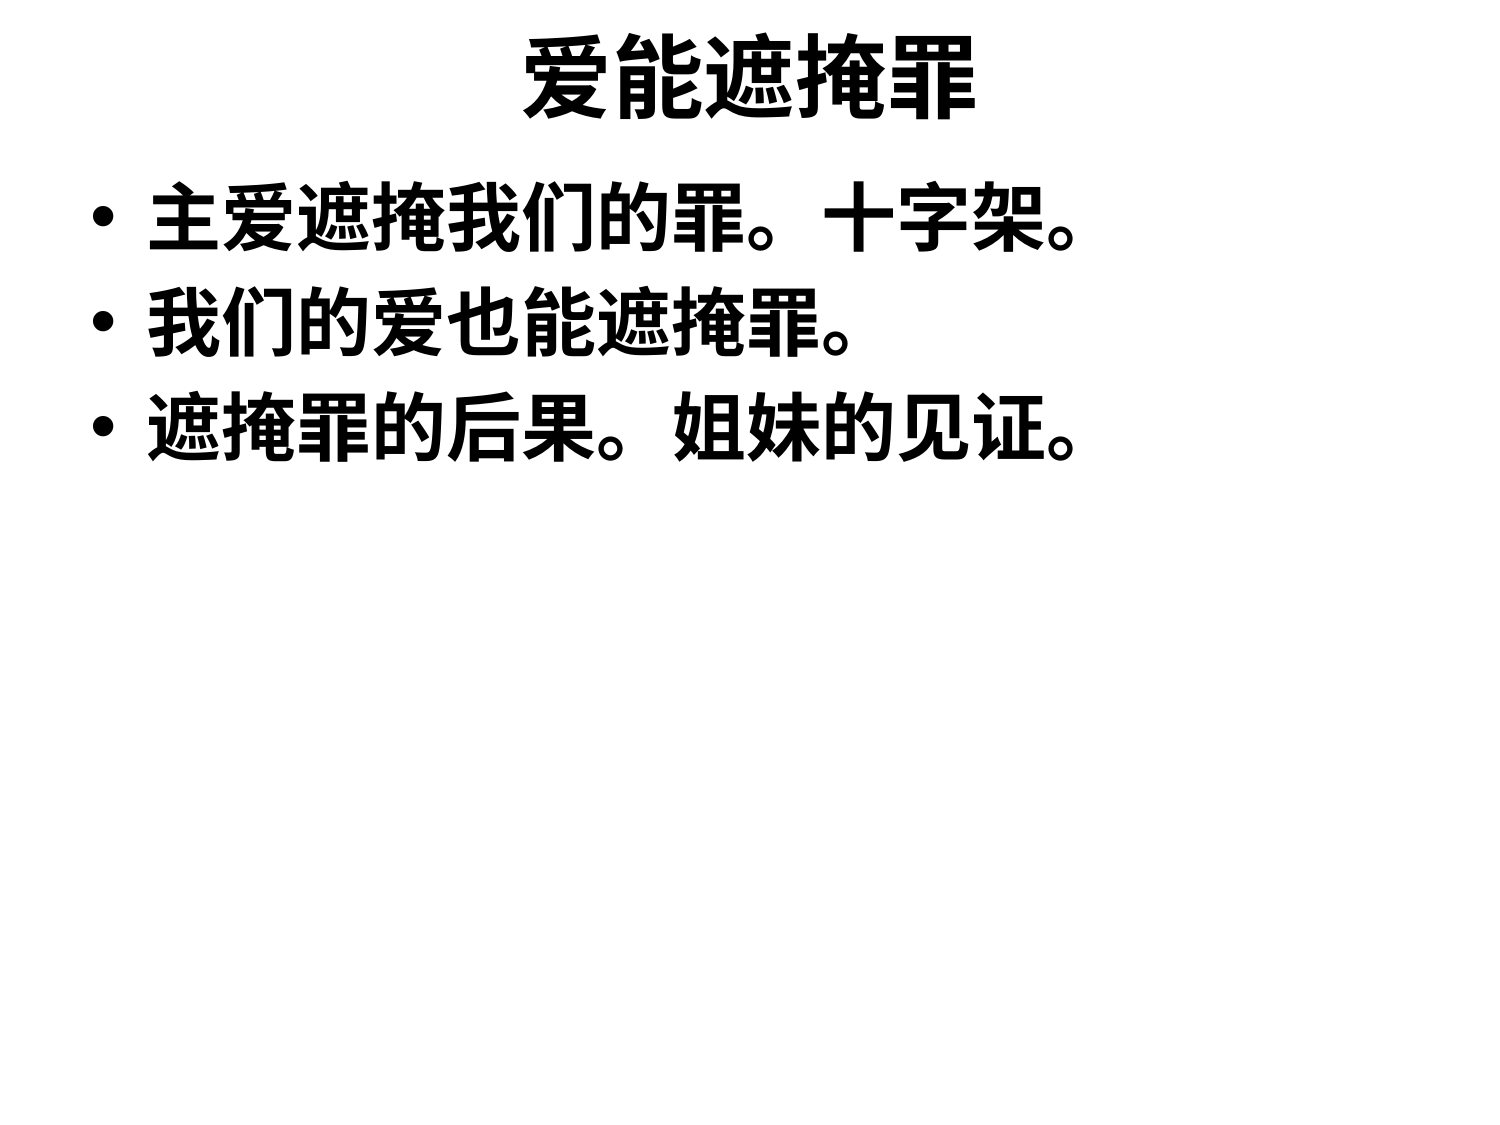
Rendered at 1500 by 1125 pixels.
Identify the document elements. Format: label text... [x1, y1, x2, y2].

list 主爱遮掩我们的罪。十字架。 我们的爱也能遮掩罪。 遮掩罪的后果。姐妹的见证。 [75, 162, 1425, 1005]
title 爱能遮掩罪 [75, 0, 1425, 150]
